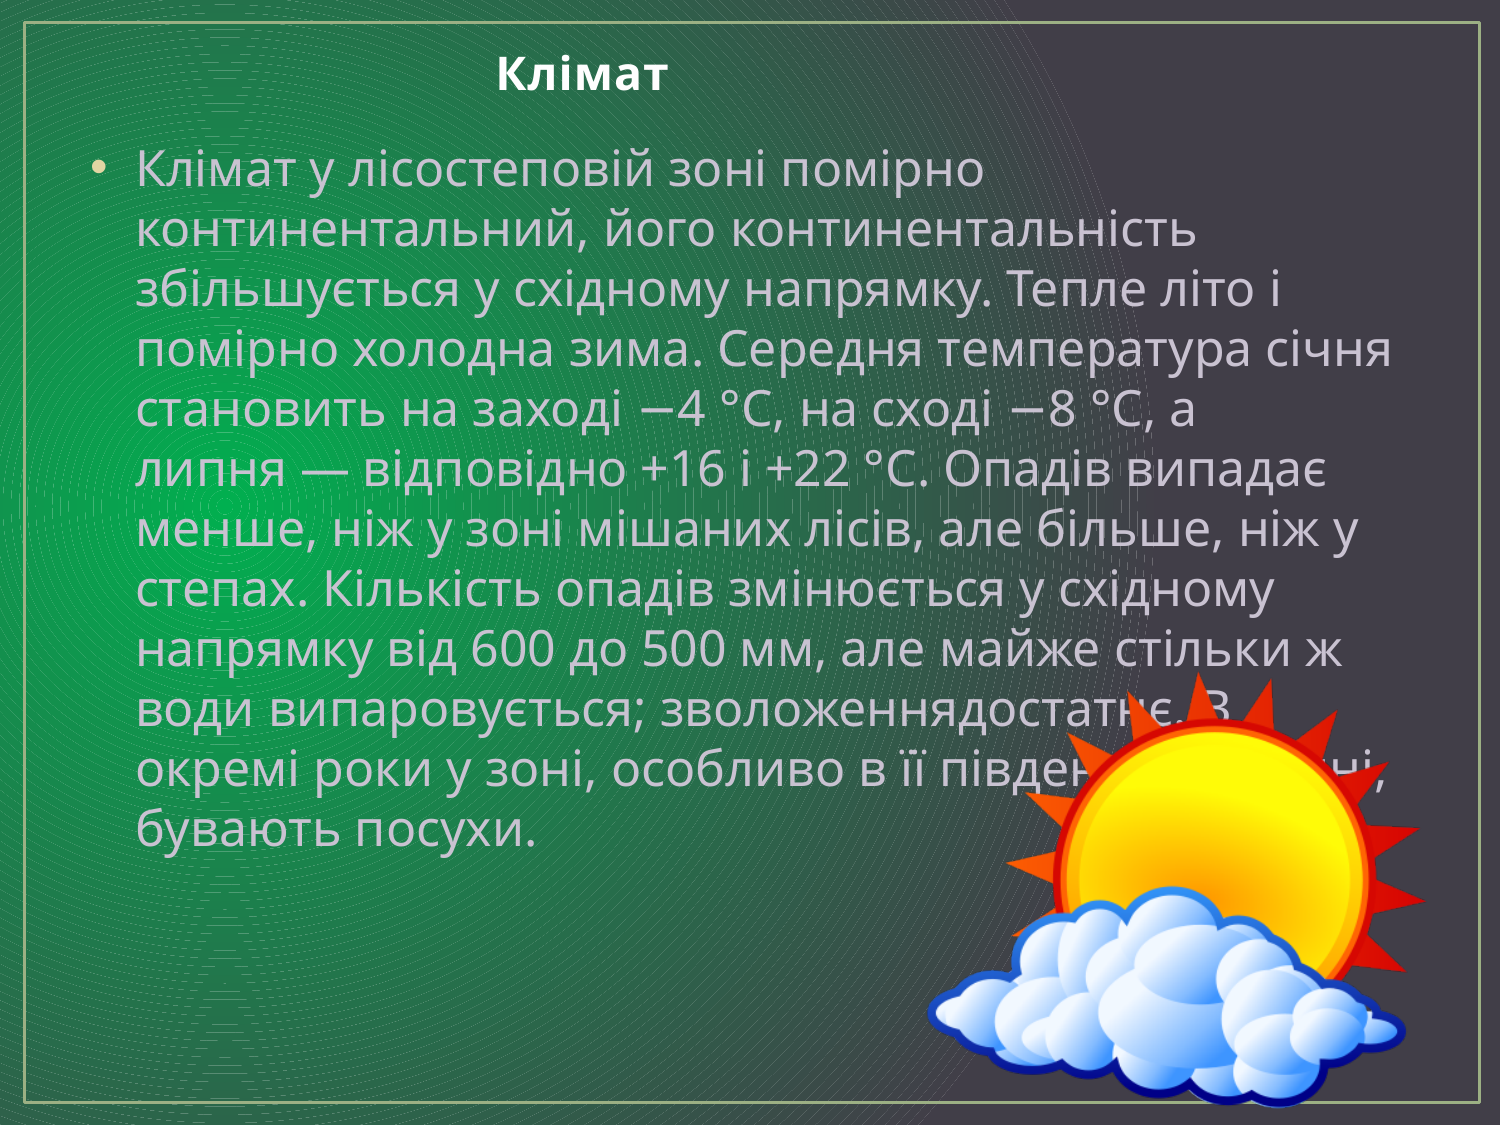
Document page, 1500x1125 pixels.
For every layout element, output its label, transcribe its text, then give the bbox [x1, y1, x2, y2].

list Клімат у лісостеповій зоні помірно континентальний, його континентальність збільшується у східному напрямку. Тепле літо і помірно холодна зима. Середня температура січня становить на заході −4 °C, на сході −8 °C, а липня — відповідно +16 і +22 °C. Опадів випадає менше, ніж у зоні мішаних лісів, але більше, ніж у степах. Кількість опадів змінюється у східному напрямку від 600 до 500 мм, але майже стільки ж води випаровується; зволоженнядостатнє. В окремі роки у зоні, особливо в її південній частині, бувають посухи. [75, 128, 1425, 1067]
picture [902, 644, 1430, 1125]
title Клімат [480, 35, 734, 108]
